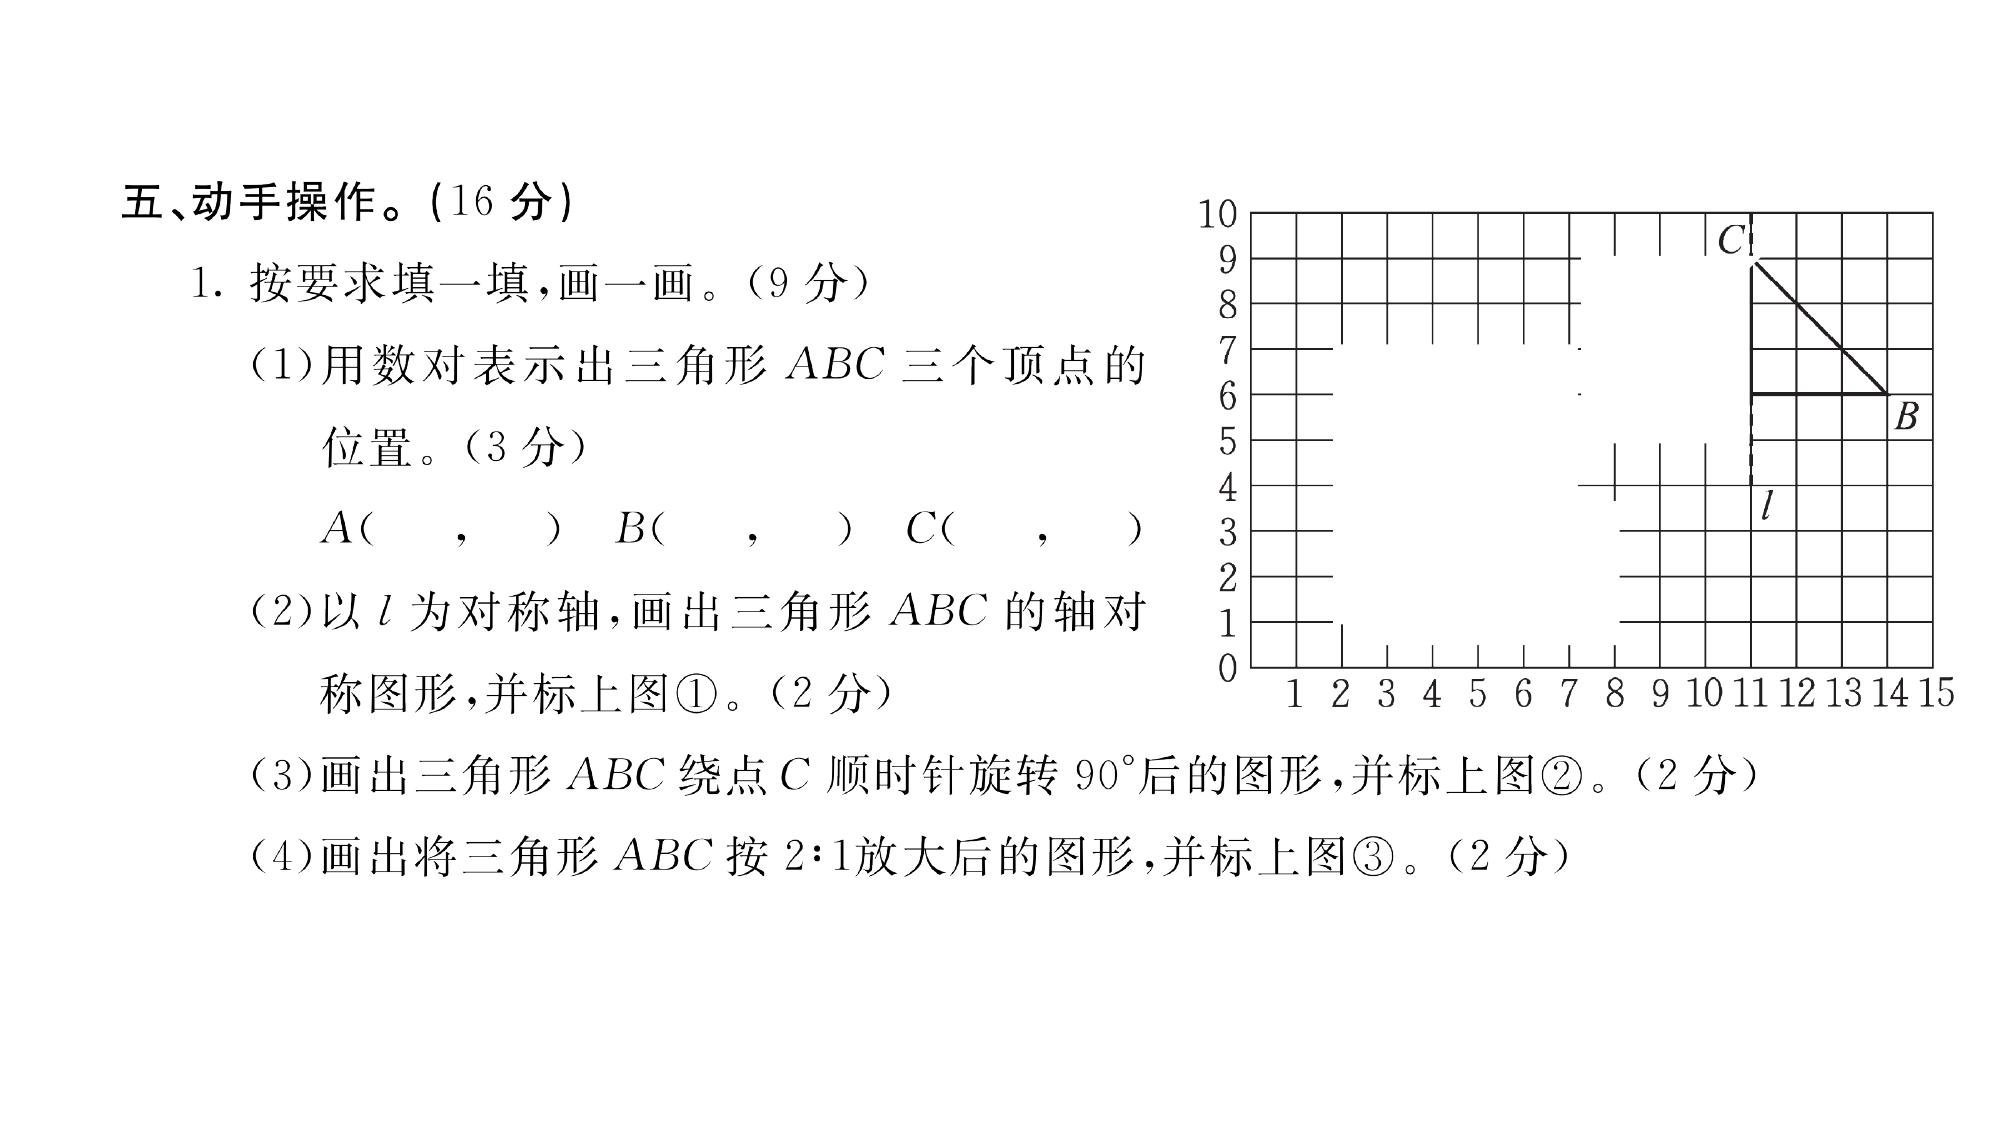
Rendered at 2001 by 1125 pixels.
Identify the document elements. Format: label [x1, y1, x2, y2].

picture [118, 177, 2000, 884]
